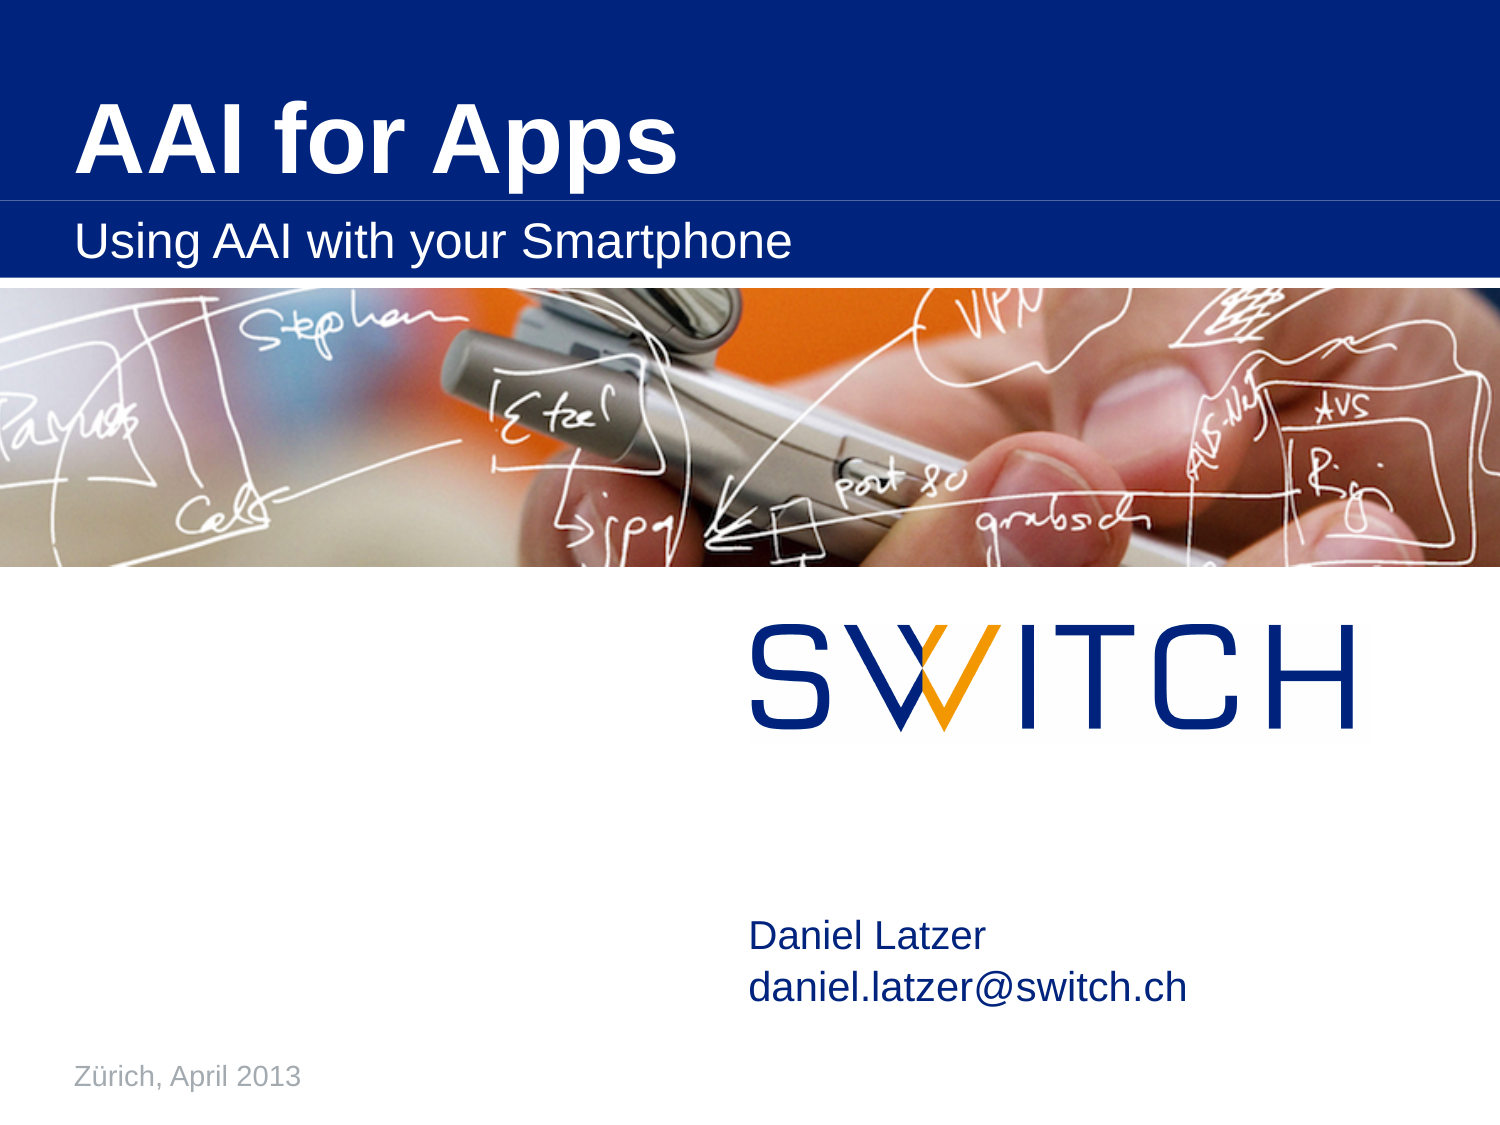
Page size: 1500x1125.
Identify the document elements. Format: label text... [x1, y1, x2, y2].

list daniel.latzer@switch.ch [733, 952, 1421, 1016]
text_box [0, 288, 1500, 567]
list Zürich, April 2013 [58, 1050, 750, 1102]
list Using AAI with your Smartphone [0, 200, 1500, 278]
picture [750, 624, 1372, 743]
list Daniel Latzer [733, 901, 1421, 952]
title AAI for Apps [0, 0, 1500, 200]
